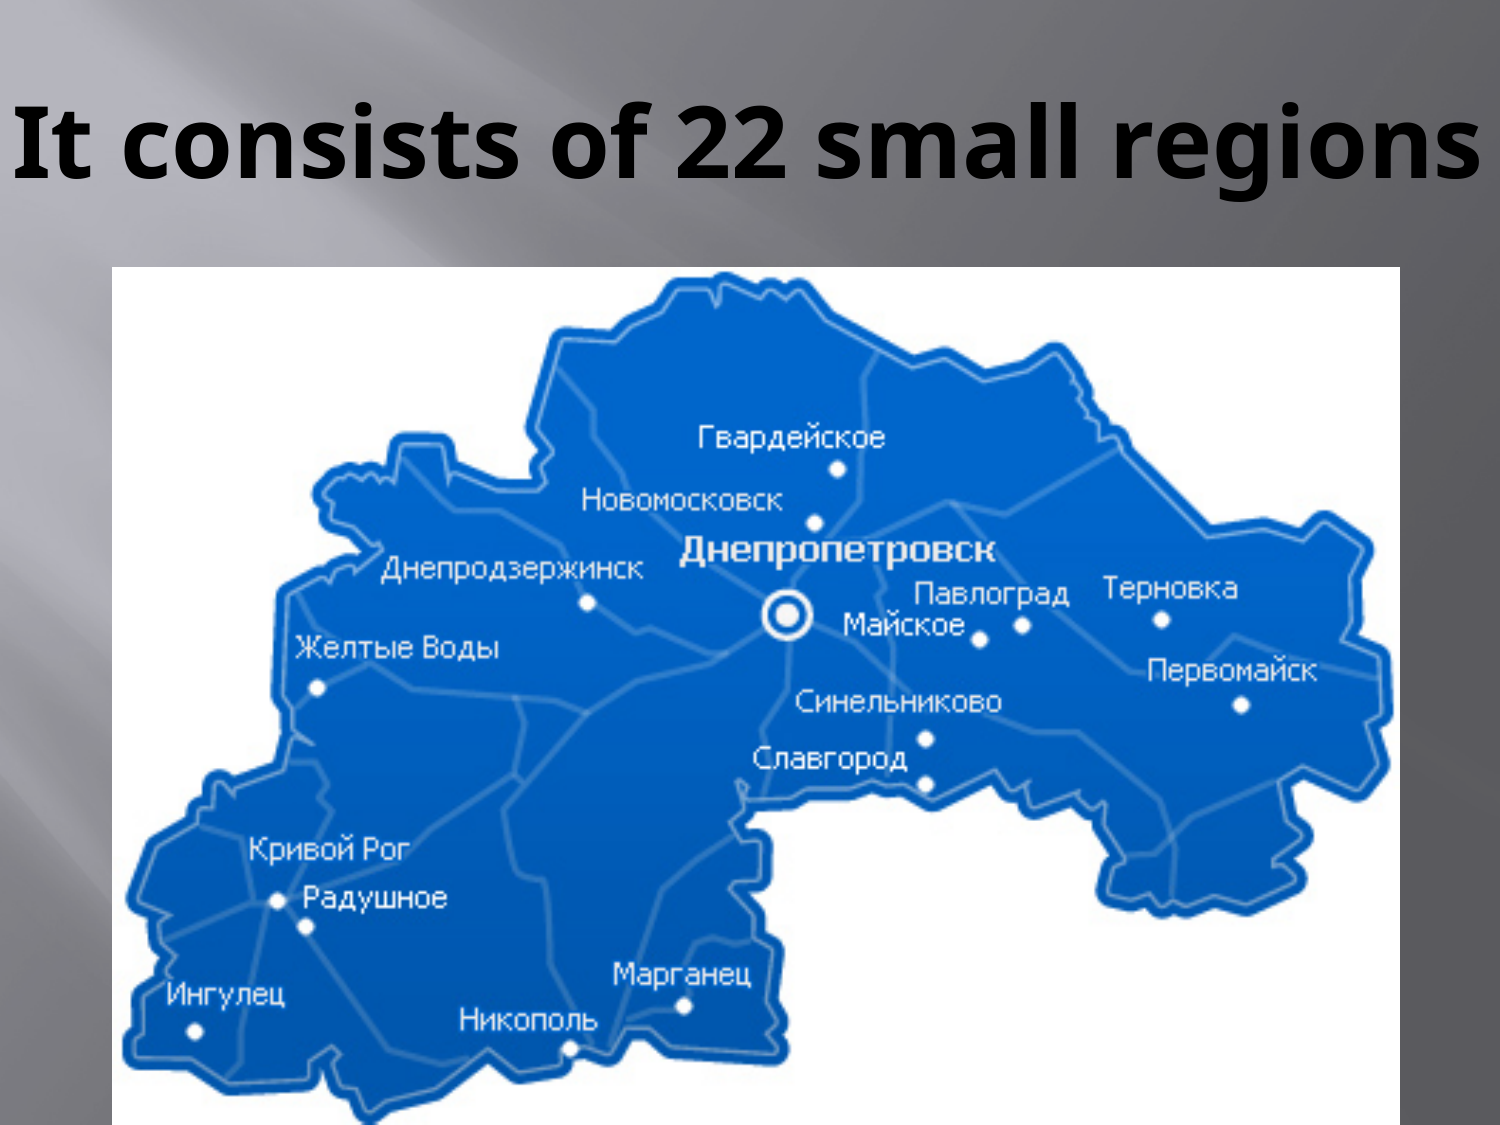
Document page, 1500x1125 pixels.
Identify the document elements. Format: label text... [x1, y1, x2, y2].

title It consists of 22 small regions [0, 45, 1500, 233]
picture [112, 266, 1400, 1125]
